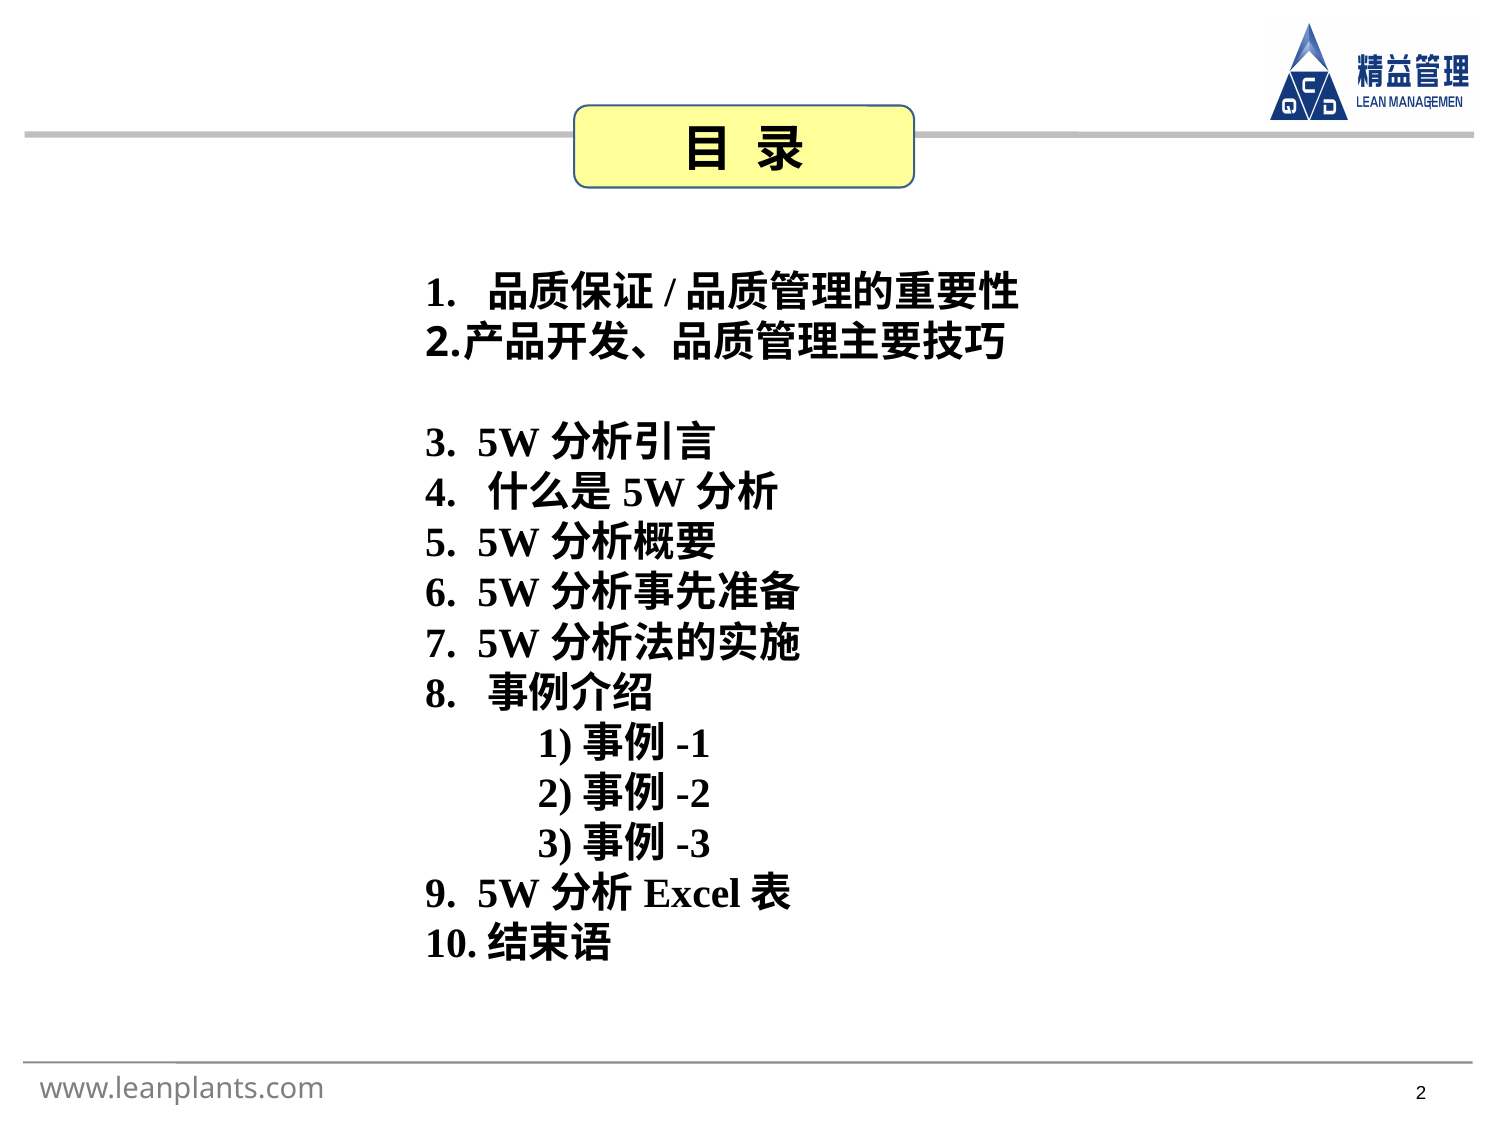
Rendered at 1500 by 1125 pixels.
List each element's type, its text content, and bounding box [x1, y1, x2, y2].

text_box 目 录 [573, 104, 916, 189]
picture [1265, 17, 1475, 123]
text_box 1. 品质保证/品质管理的重要性 产品开发、品质管理主要技巧 3. 5W分析引言 4. 什么是5W分析 5. 5W分析概要 6. 5W分析事先准备 7. 5W分析法的实施 8. 事例介绍 1)事例-1 2)事例-2 3)事例-3 9. 5W分析Excel表 10.结束语 [410, 257, 1301, 973]
